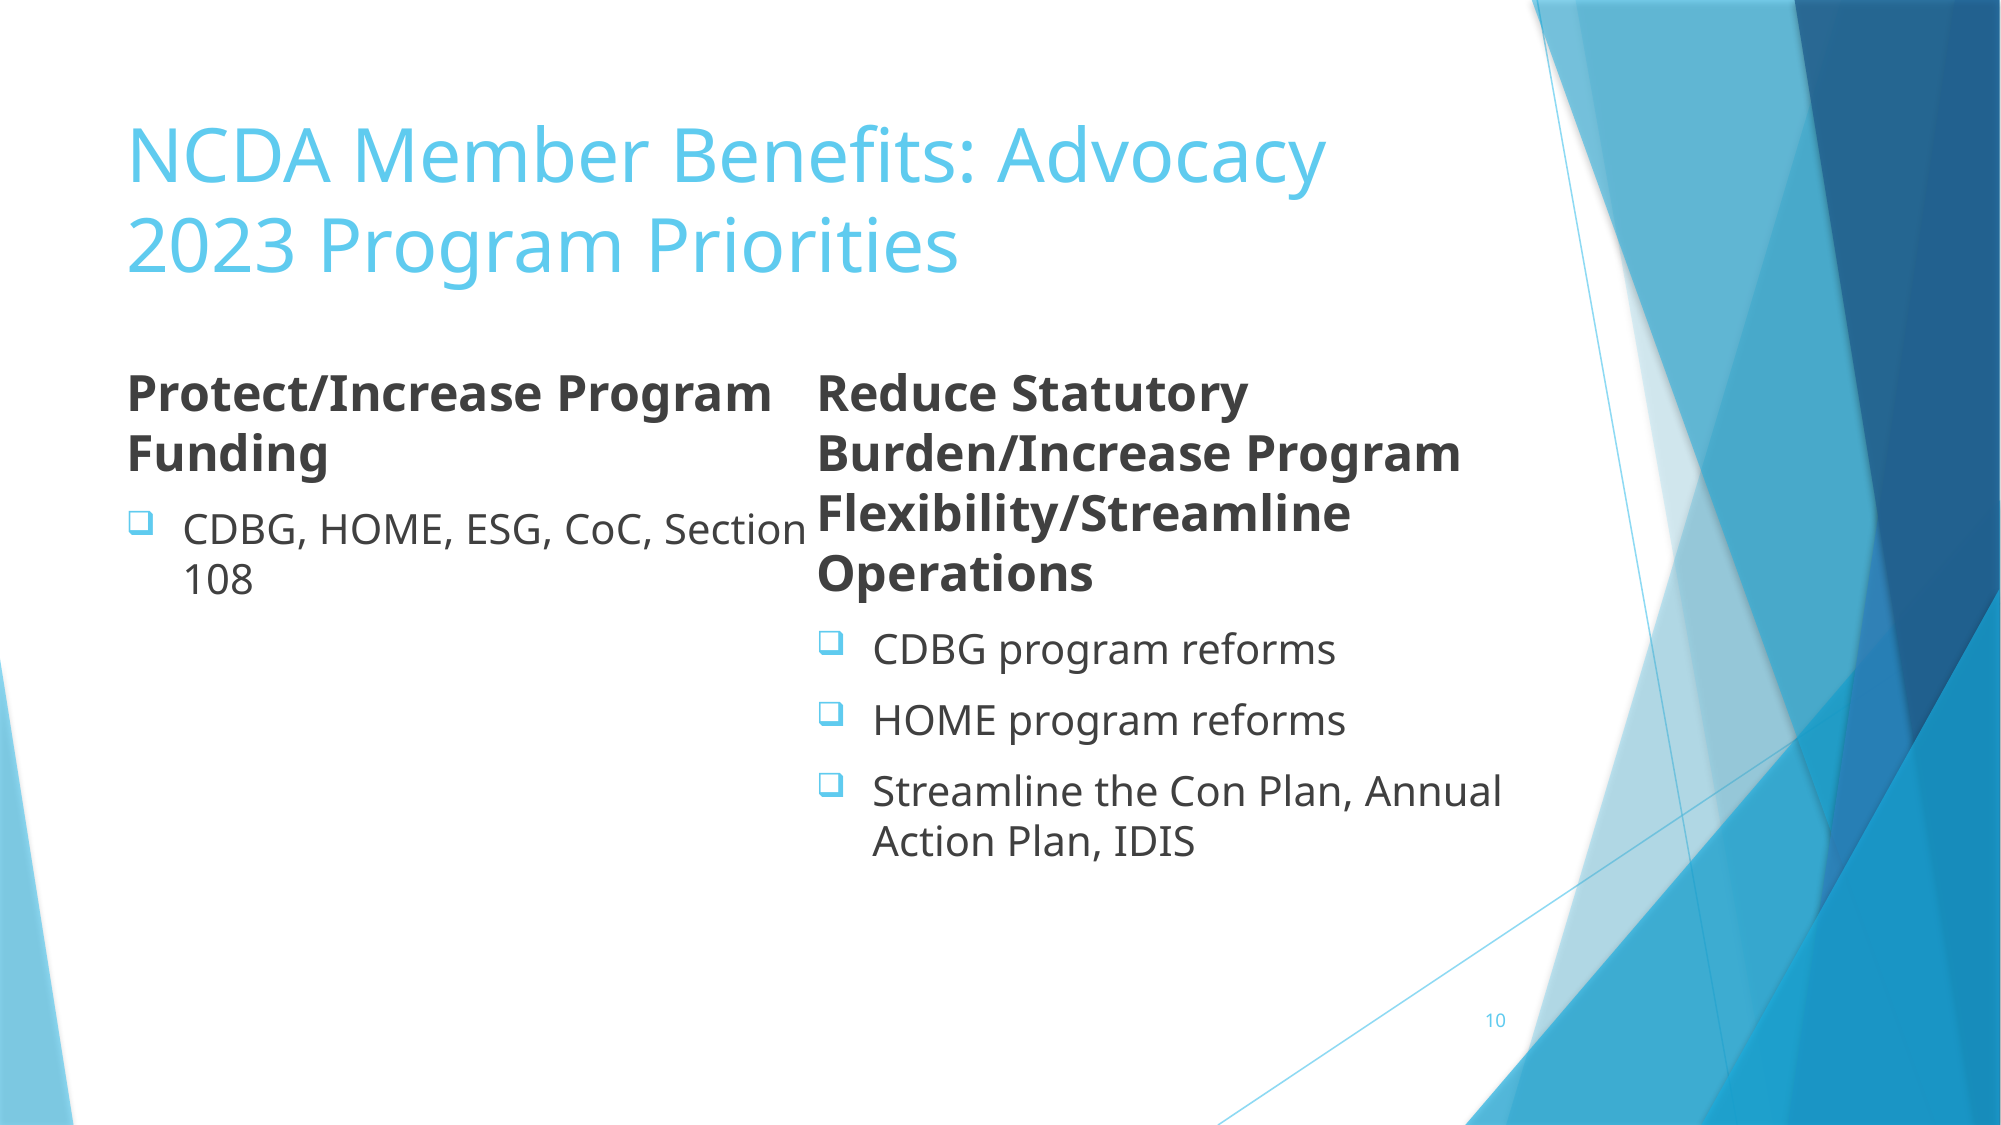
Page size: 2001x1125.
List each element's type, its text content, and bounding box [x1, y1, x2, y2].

list Protect/Increase Program Funding CDBG, HOME, ESG, CoC, Section 108 Reduce Statutory Burden/Increase Program Flexibility/Streamline Operations CDBG program reforms HOME program reforms Streamline the Con Plan, Annual Action Plan, IDIS [111, 354, 1522, 992]
title NCDA Member Benefits: Advocacy 2023 Program Priorities [111, 99, 1522, 317]
slide_number 10 [1409, 991, 1522, 1051]
